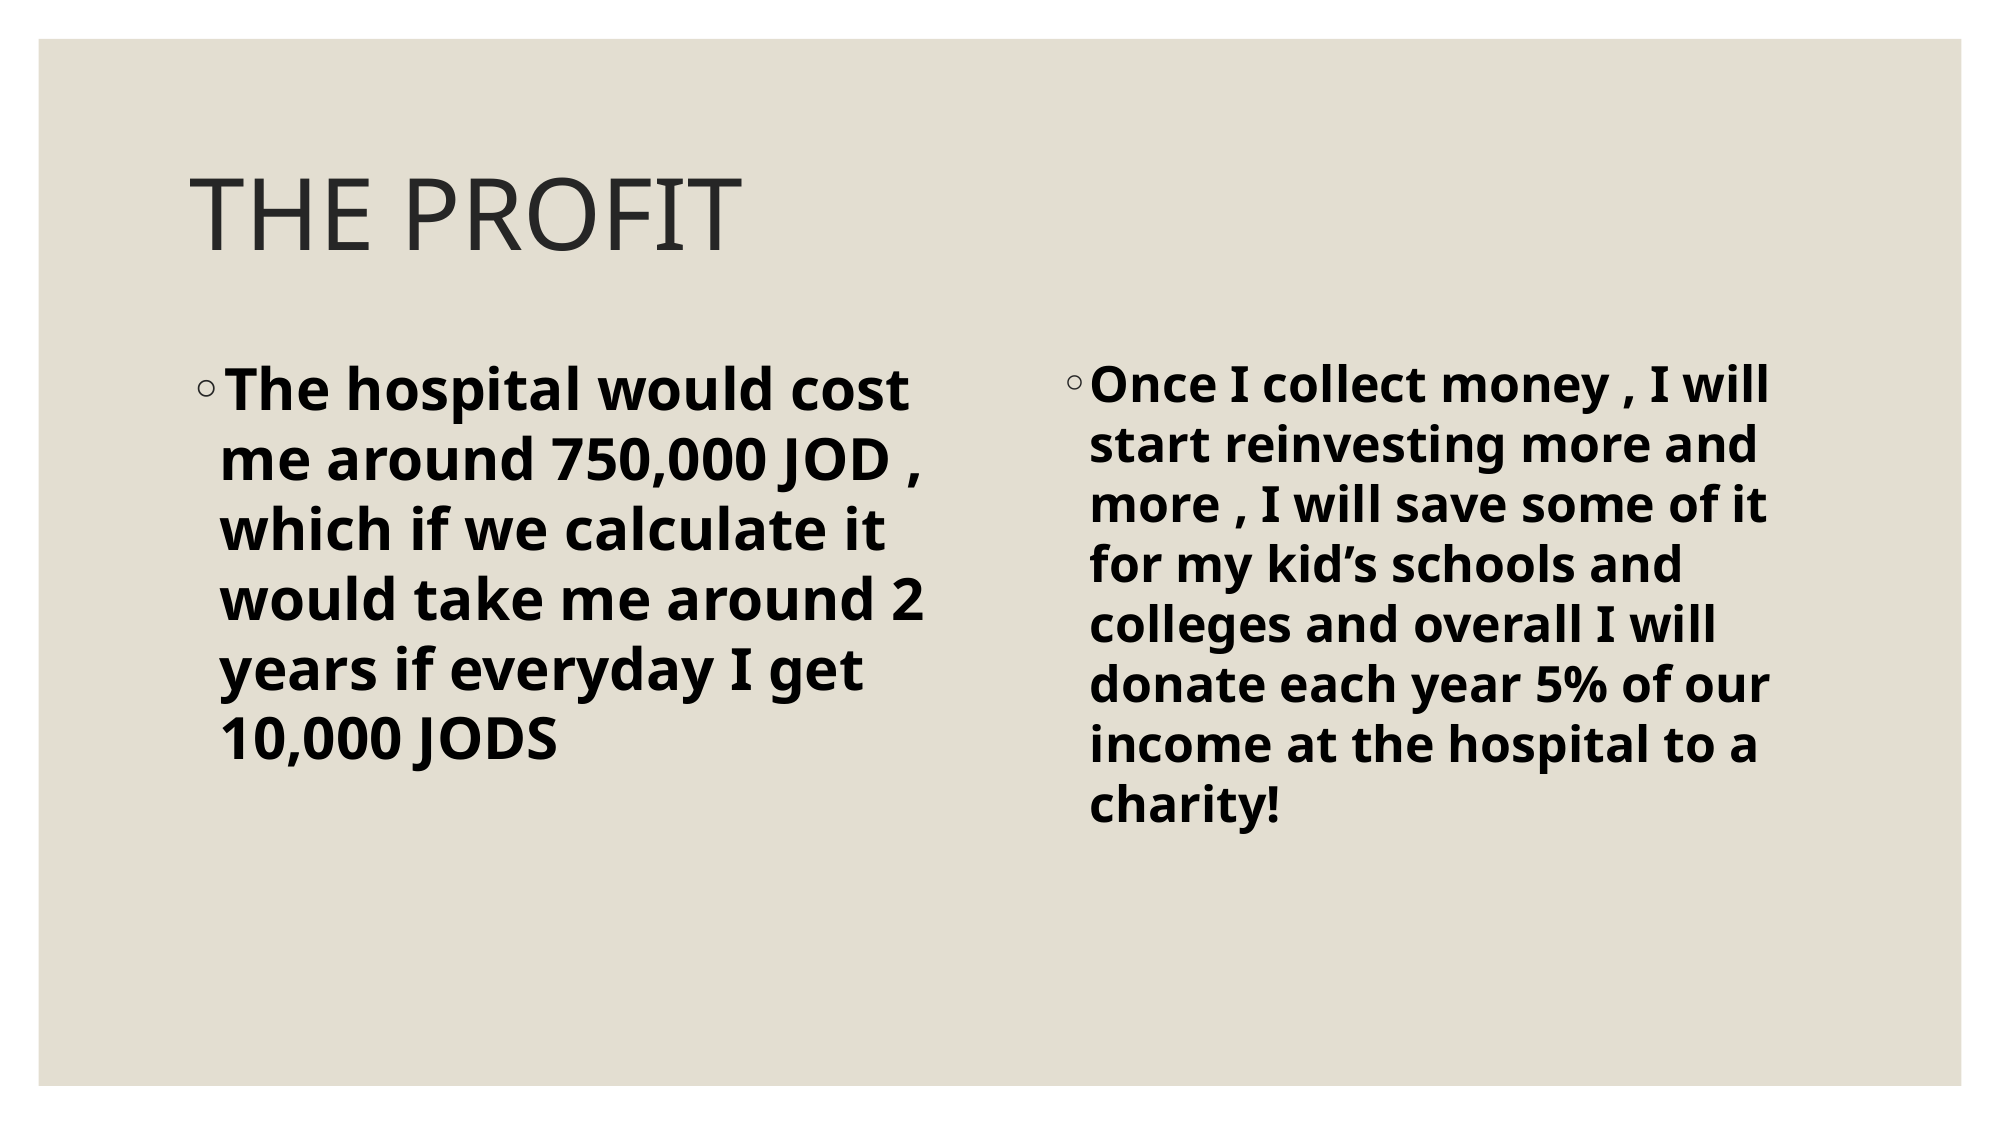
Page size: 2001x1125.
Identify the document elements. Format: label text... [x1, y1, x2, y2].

title THE PROFIT [174, 105, 1825, 331]
list The hospital would cost me around 750,000 JOD , which if we calculate it would take me around 2 years if everyday I get 10,000 JODS [174, 345, 955, 960]
list Once I collect money , I will start reinvesting more and more , I will save some of it for my kid’s schools and colleges and overall I will donate each year 5% of our income at the hospital to a charity! [1044, 345, 1825, 960]
